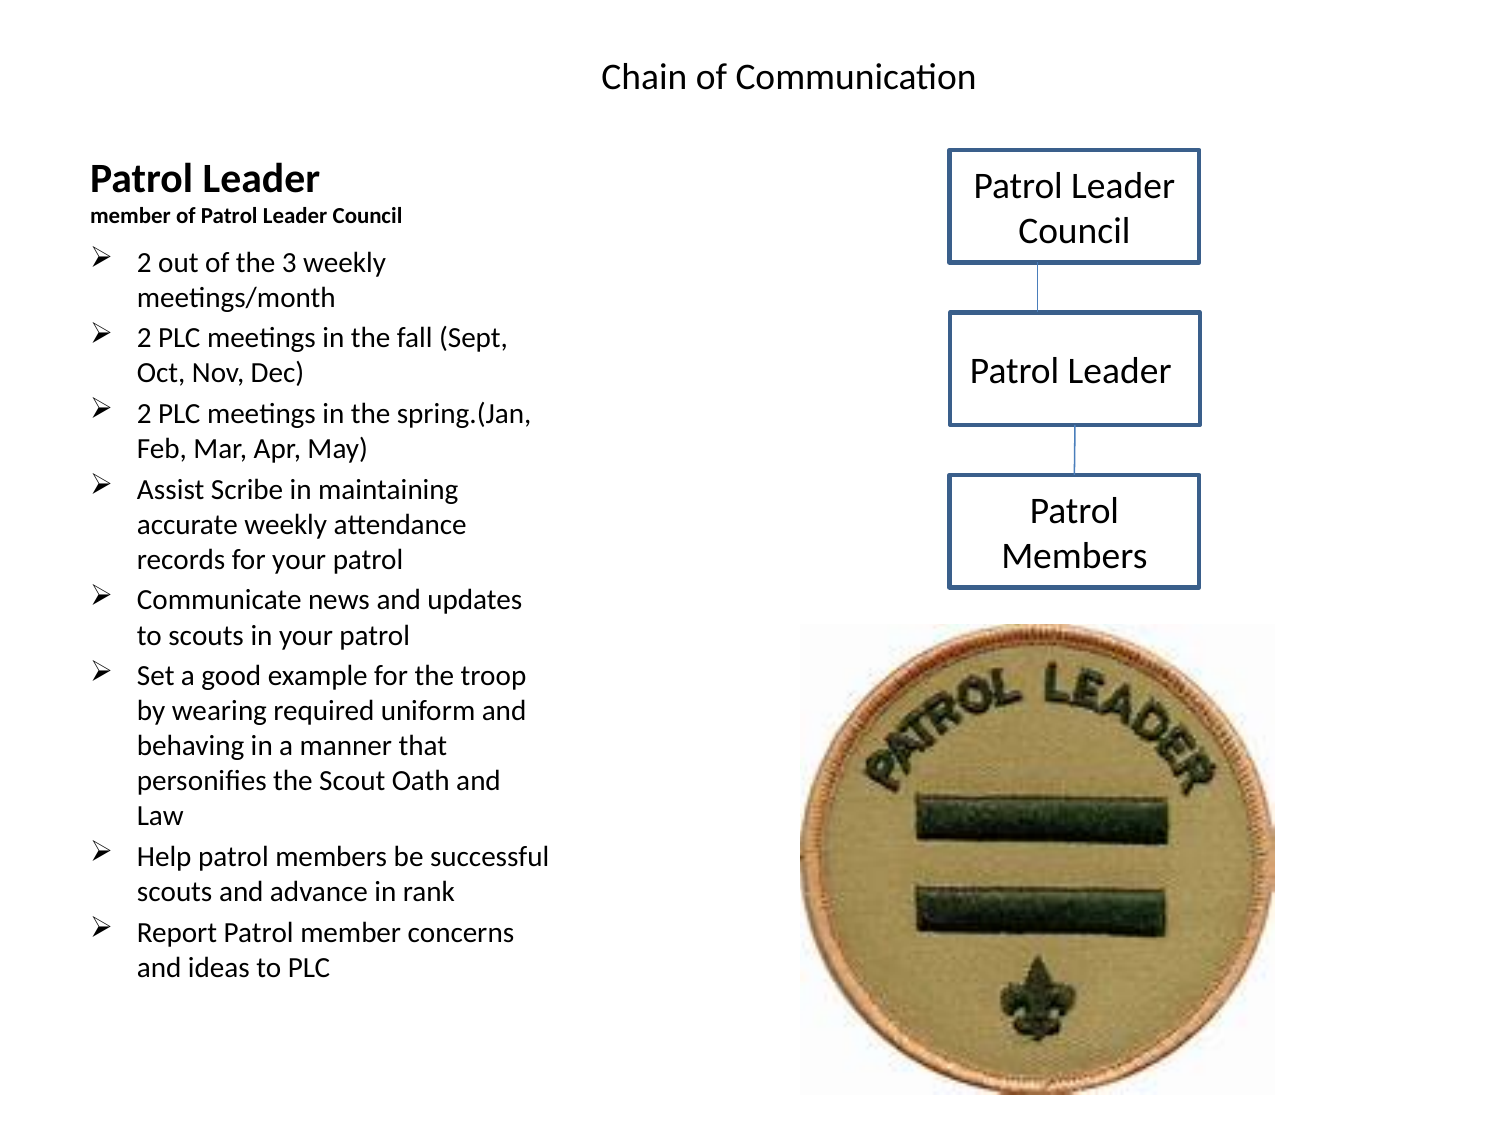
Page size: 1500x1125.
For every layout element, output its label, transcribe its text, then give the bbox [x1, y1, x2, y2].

text_box Patrol Members [947, 473, 1201, 590]
list 2 out of the 3 weekly meetings/month 2 PLC meetings in the fall (Sept, Oct, Nov, Dec) 2 PLC meetings in the spring.(Jan, Feb, Mar, Apr, May) Assist Scribe in maintaining accurate weekly attendance records for your patrol Communicate news and updates to scouts in your patrol Set a good example for the troop by wearing required uniform and behaving in a manner that personifies the Scout Oath and Law Help patrol members be successful scouts and advance in rank Report Patrol member concerns and ideas to PLC [75, 235, 569, 1005]
text_box Patrol Leader Council [947, 148, 1201, 265]
title Patrol Leader member of Patrol Leader Council [75, 44, 569, 235]
list Chain of Communication [586, 44, 1425, 1005]
text_box Patrol Leader [948, 310, 1202, 427]
picture [799, 624, 1276, 1095]
